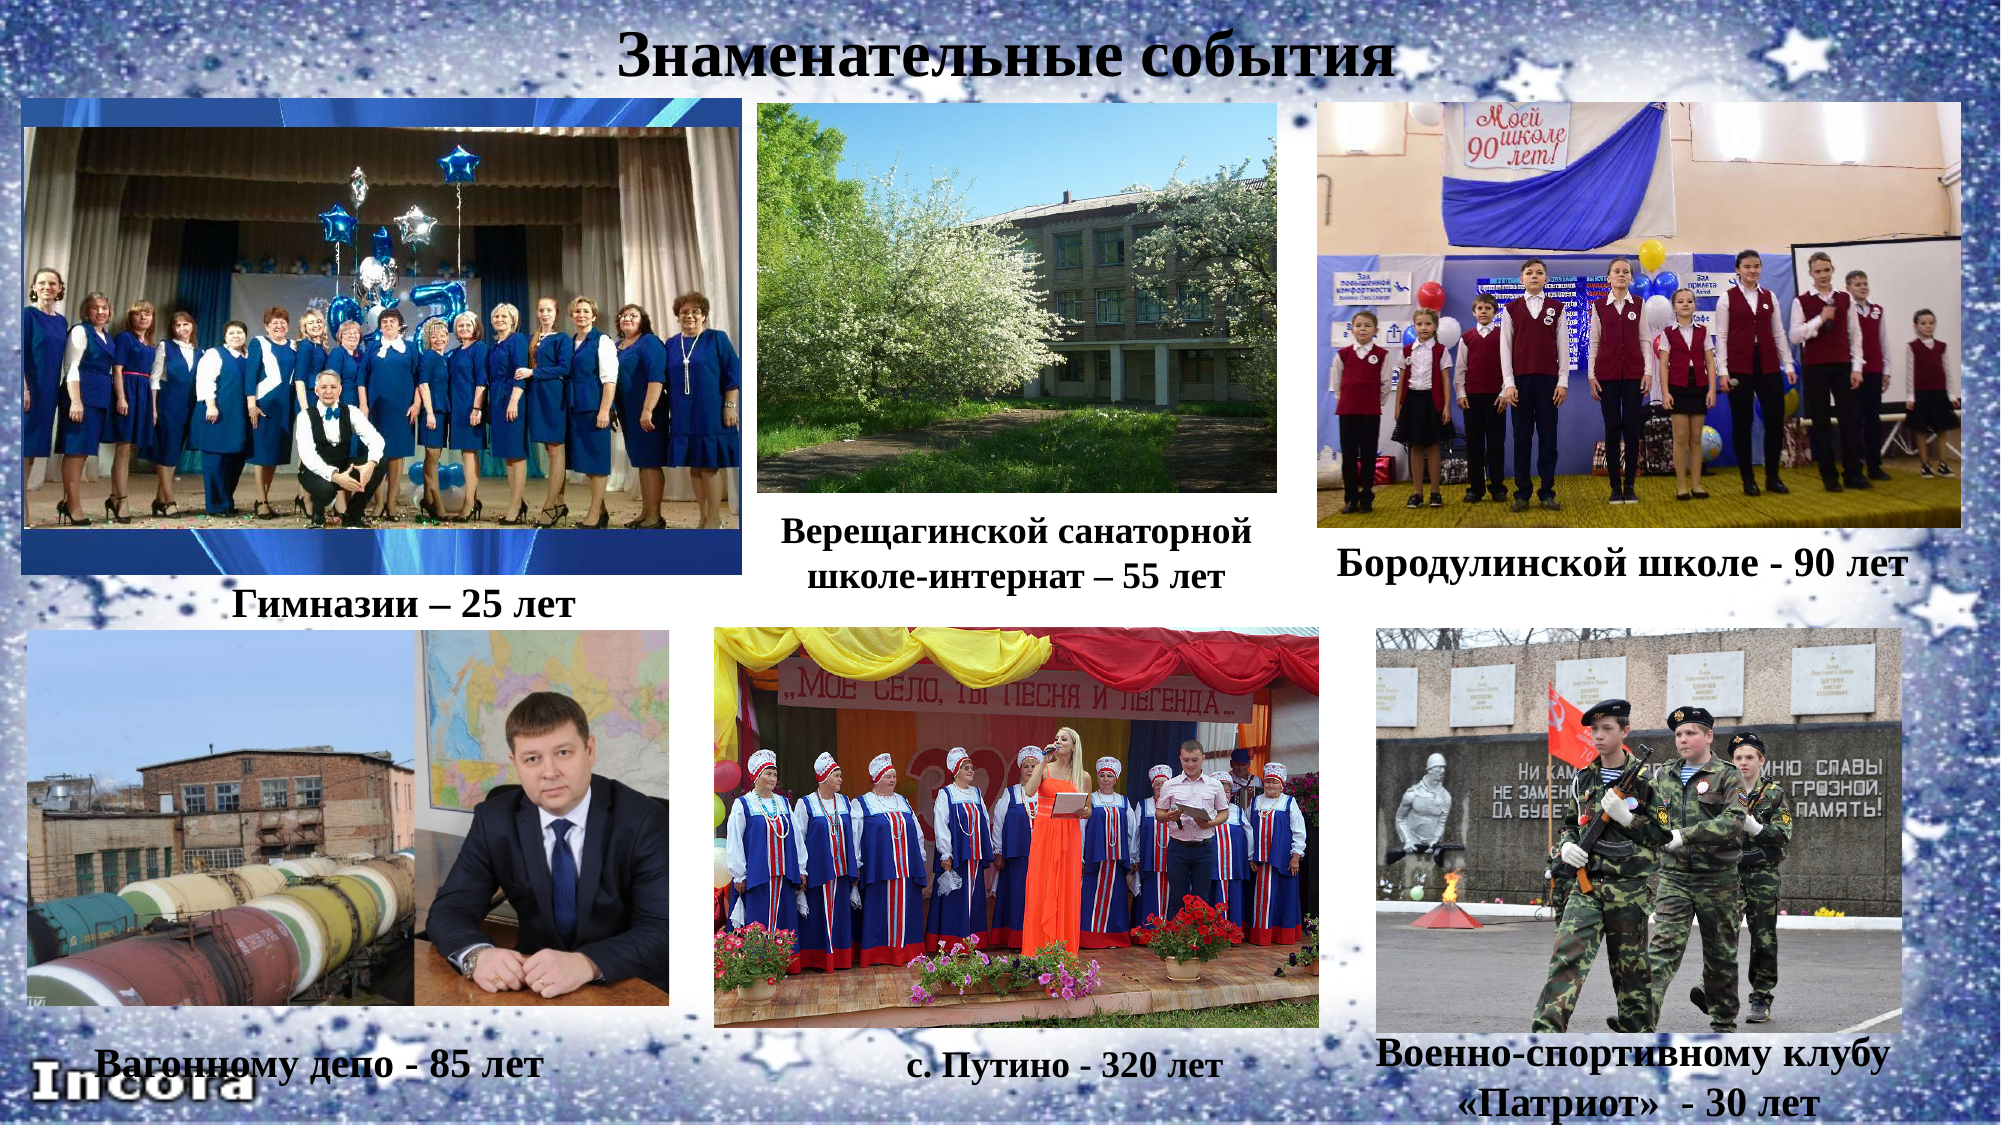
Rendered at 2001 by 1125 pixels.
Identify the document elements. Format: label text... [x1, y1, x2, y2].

text_box Верещагинской санаторной школе-интернат – 55 лет [757, 499, 1276, 604]
text_box с. Путино - 320 лет [891, 1032, 1239, 1092]
text_box Вагонному депо - 85 лет [79, 1028, 570, 1093]
picture [0, 0, 2001, 1125]
title Знаменательные события [144, 6, 1870, 103]
text_box Гимназии – 25 лет [217, 575, 602, 630]
text_box Военно-спортивному клубу «Патриот» - 30 лет [1343, 1017, 1935, 1125]
text_box Бородулинской школе - 90 лет [1321, 529, 1935, 592]
